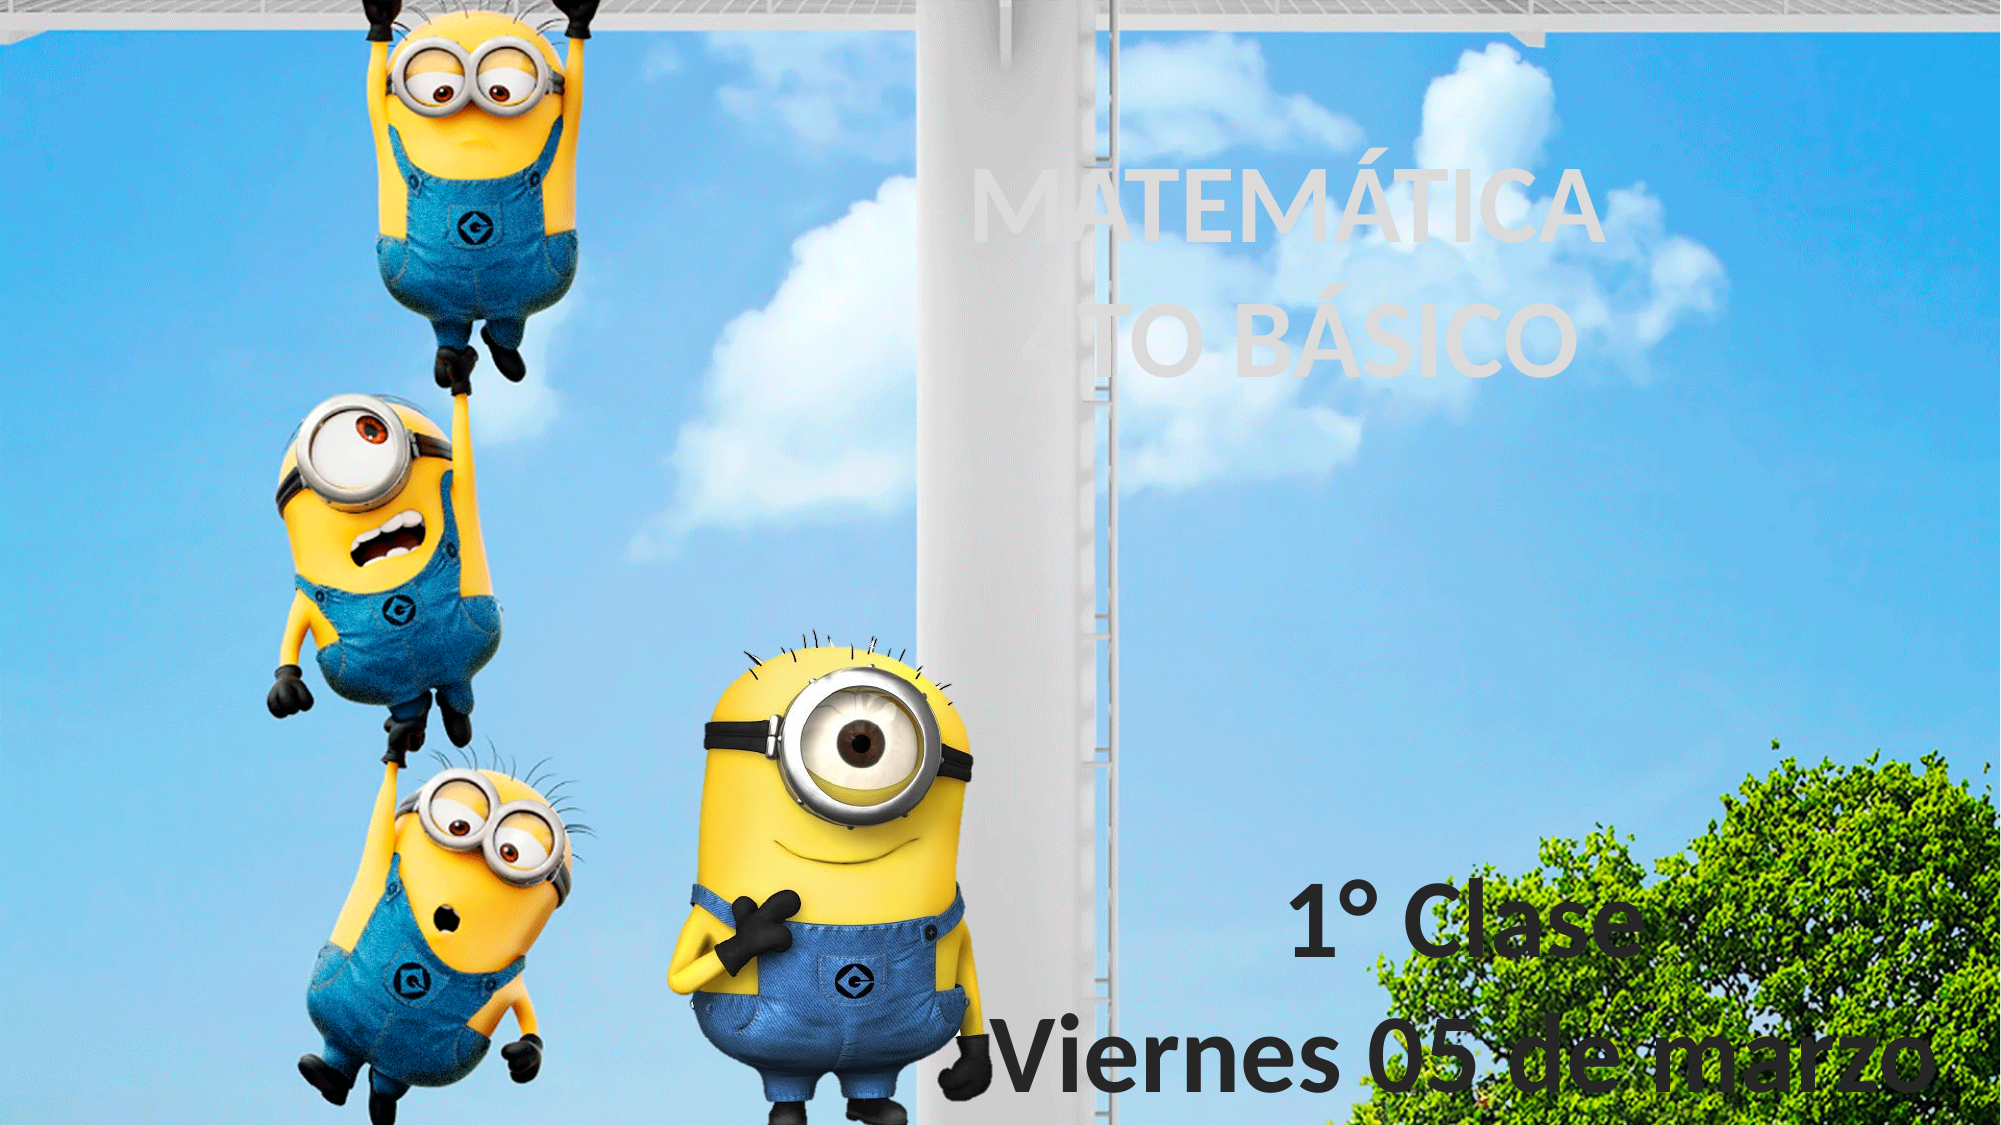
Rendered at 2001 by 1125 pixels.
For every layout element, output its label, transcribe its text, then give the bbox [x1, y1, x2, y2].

picture [0, 0, 2001, 1125]
title [427, 199, 1928, 591]
text_box 1° Clase Viernes 05 de marzo [1064, 837, 1956, 1123]
text_box MATEMÁTICA 4TO BÁSICO [726, 122, 1873, 408]
